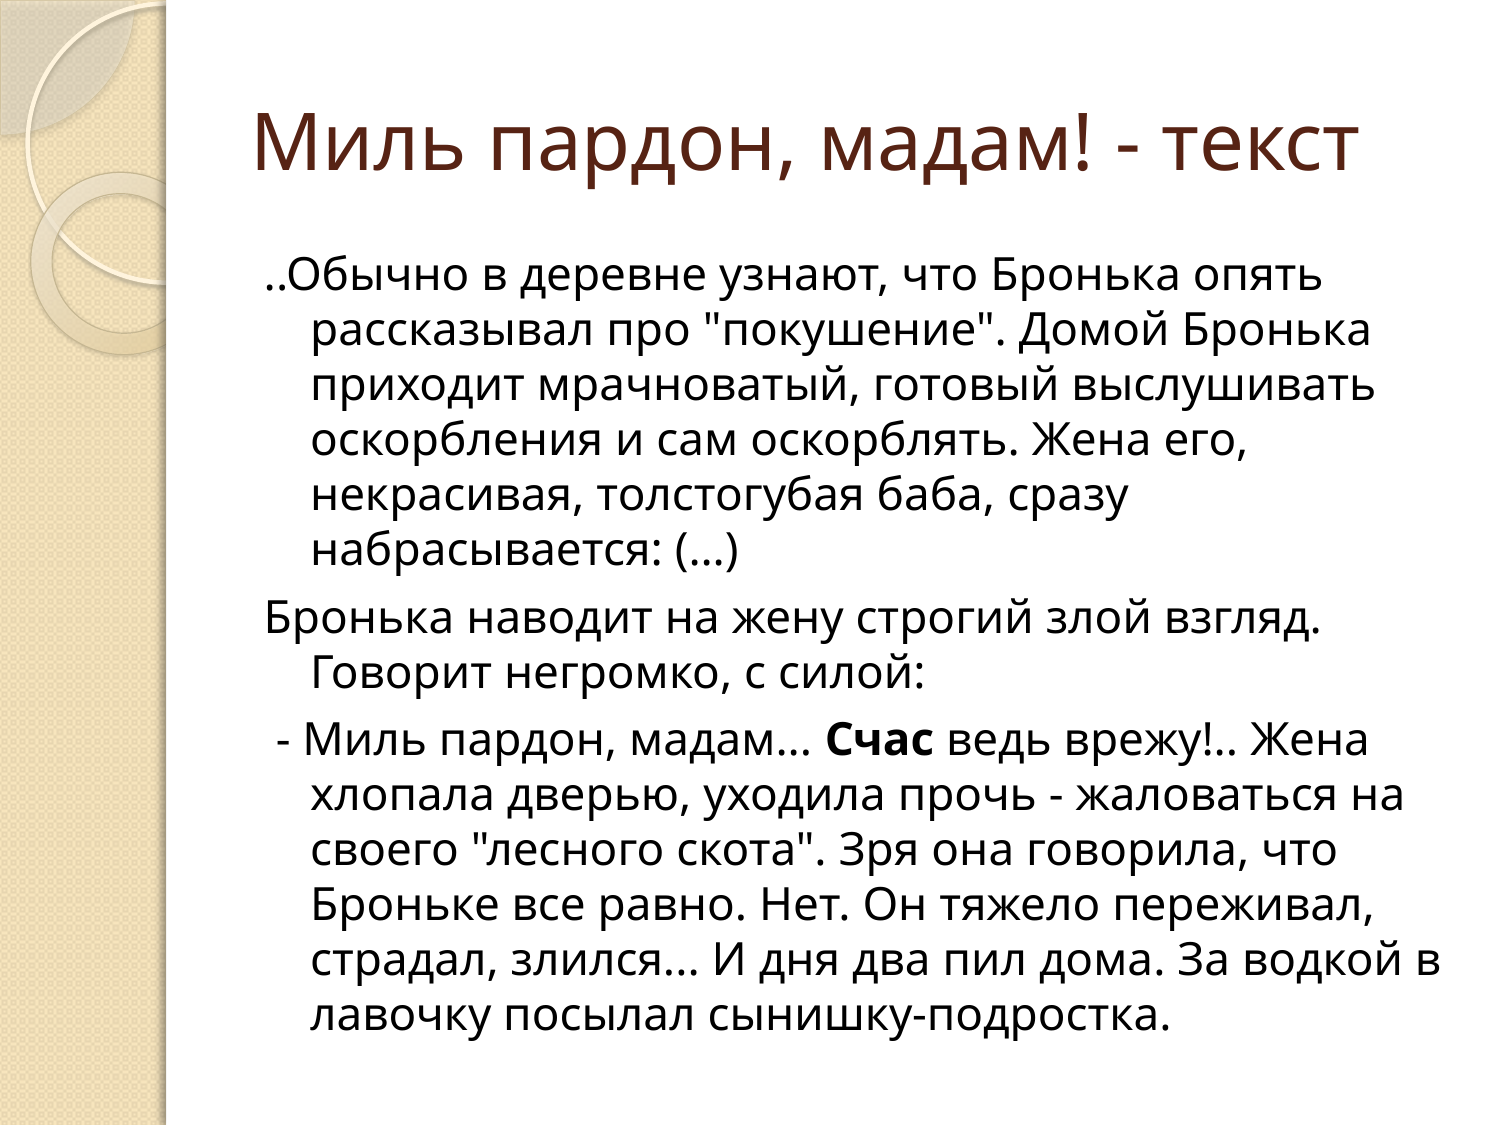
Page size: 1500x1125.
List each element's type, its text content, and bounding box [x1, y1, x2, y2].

title Миль пардон, мадам! - текст [235, 45, 1466, 233]
list ..Обычно в деревне узнают, что Бронька опять рассказывал про "покушение". Домой Бронька приходит мрачноватый, готовый выслушивать оскорбления и сам оскорблять. Жена его, некрасивая, толстогубая баба, сразу набрасывается: (…) Бронька наводит на жену строгий злой взгляд. Говорит негромко, с силой: - Миль пардон, мадам... Счас ведь врежу!.. Жена хлопала дверью, уходила прочь - жаловаться на своего "лесного скота". Зря она говорила, что Броньке все равно. Нет. Он тяжело переживал, страдал, злился... И дня два пил дома. За водкой в лавочку посылал сынишку-подростка. [235, 237, 1466, 1025]
